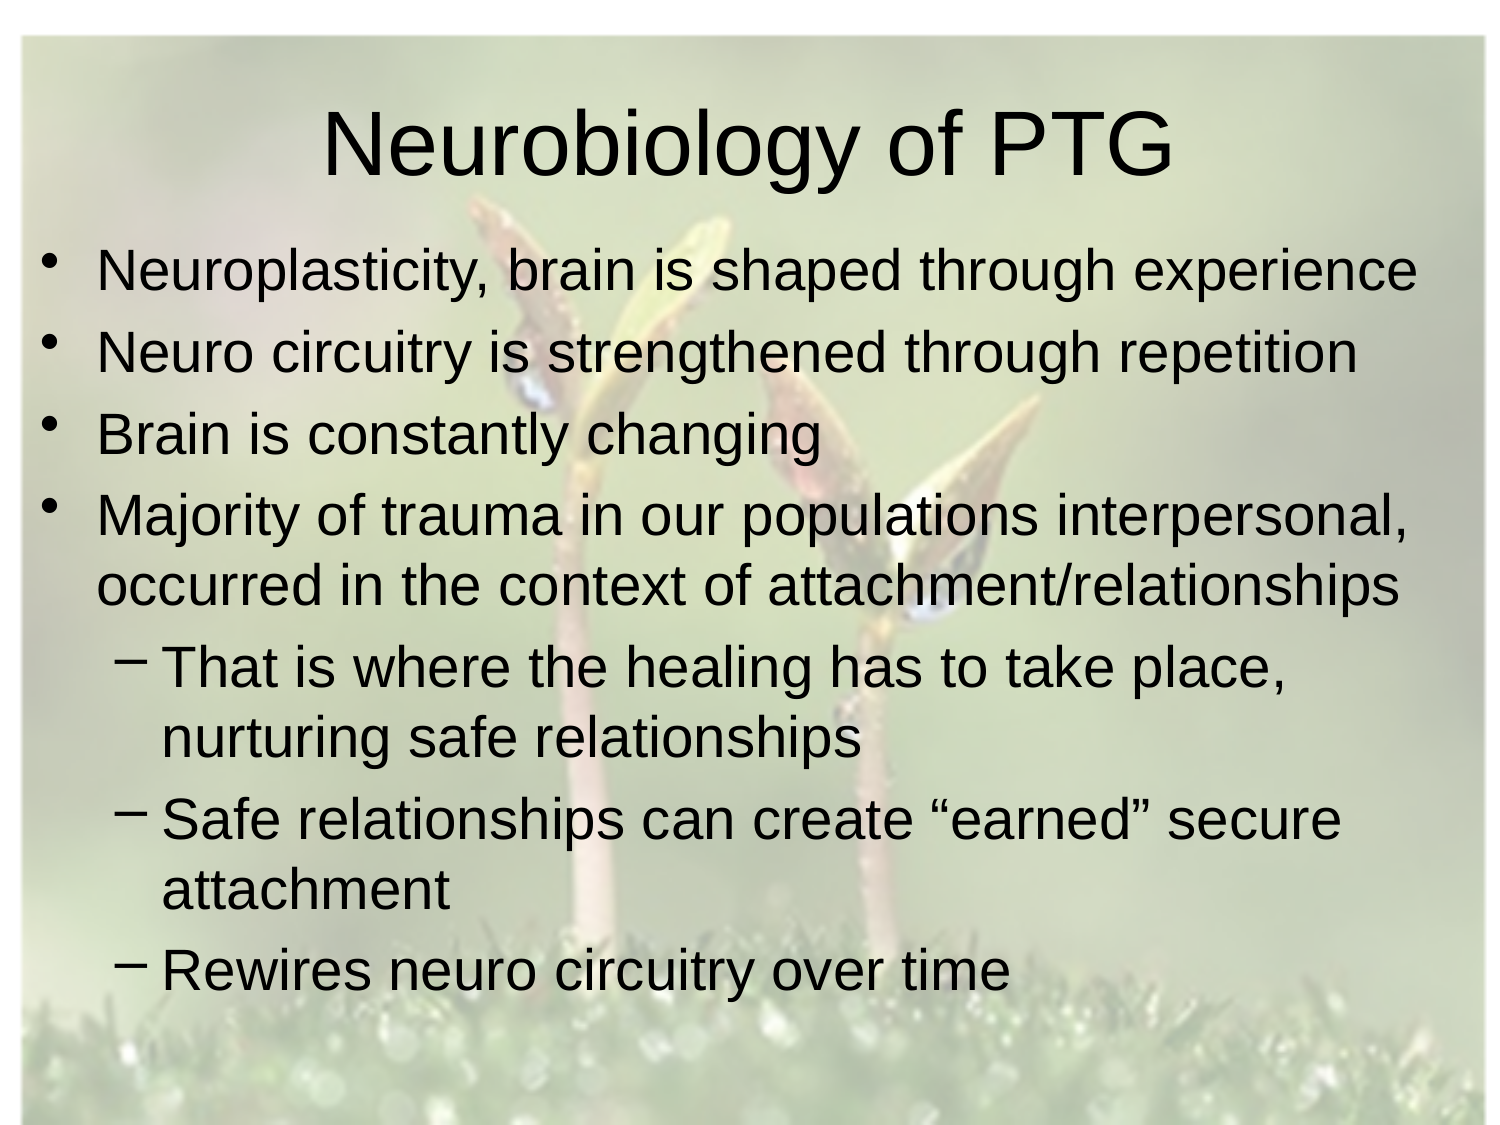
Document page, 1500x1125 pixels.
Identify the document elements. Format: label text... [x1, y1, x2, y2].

list Neuroplasticity, brain is shaped through experience Neuro circuitry is strengthened through repetition Brain is constantly changing Majority of trauma in our populations interpersonal, occurred in the context of attachment/relationships That is where the healing has to take place, nurturing safe relationships Safe relationships can create “earned” secure attachment Rewires neuro circuitry over time [24, 224, 1476, 1051]
title Neurobiology of PTG [74, 44, 1426, 224]
